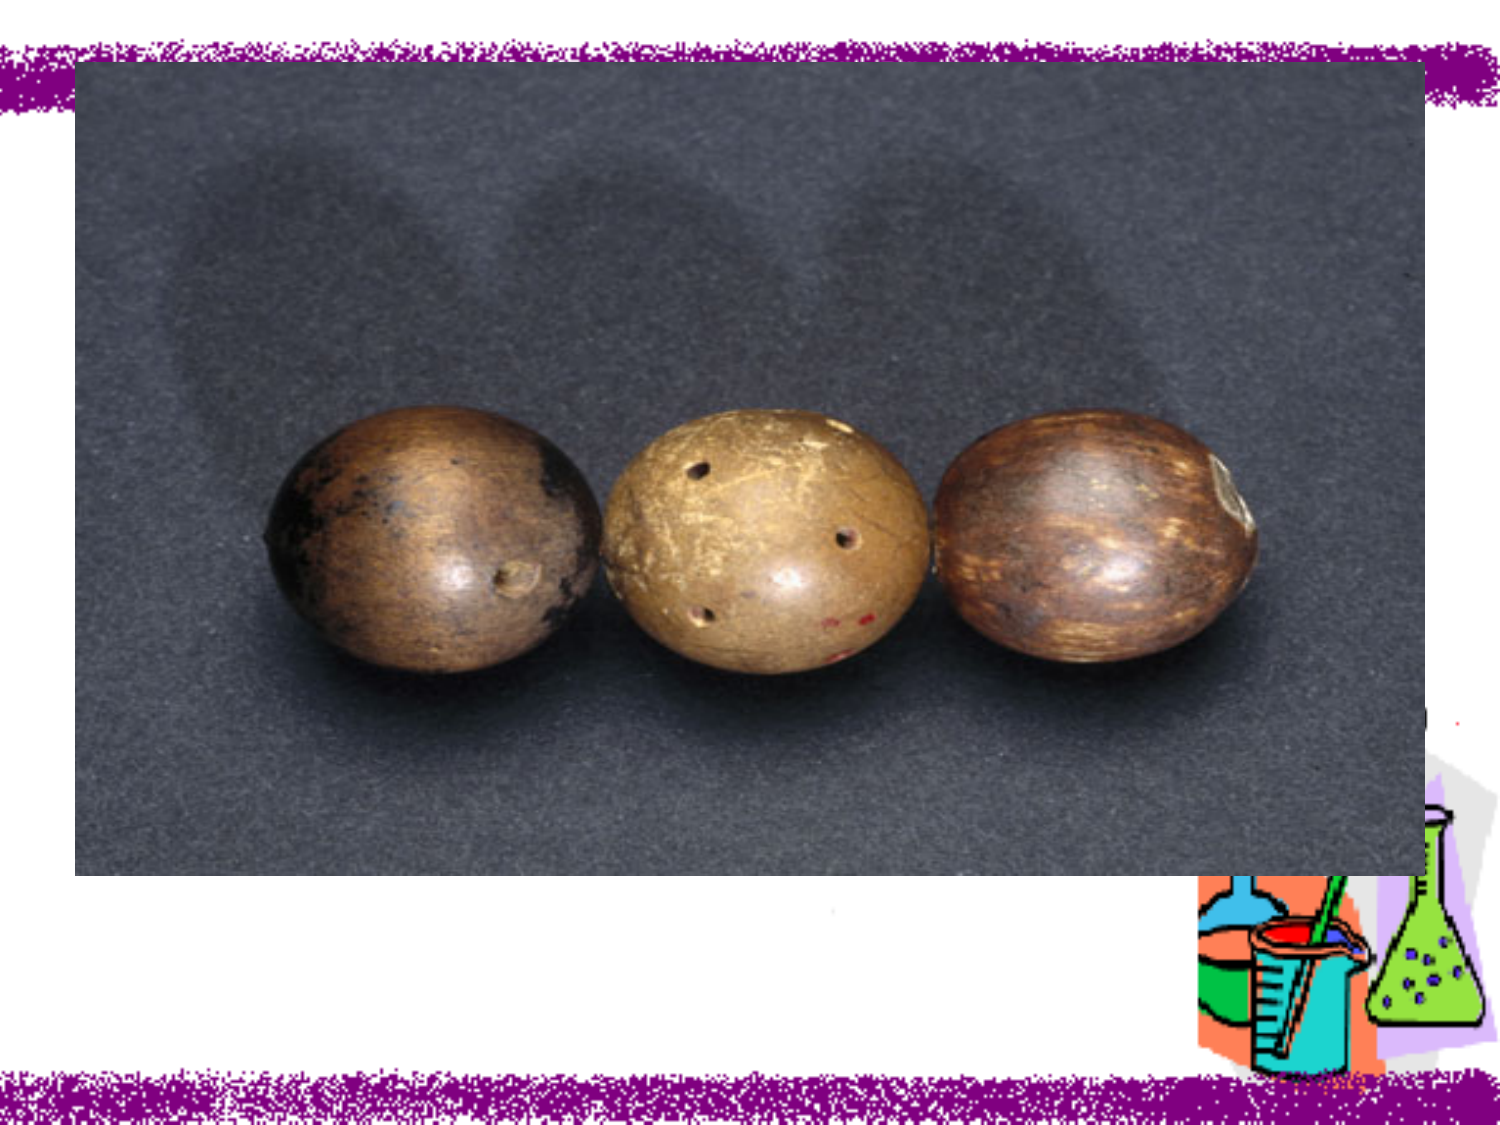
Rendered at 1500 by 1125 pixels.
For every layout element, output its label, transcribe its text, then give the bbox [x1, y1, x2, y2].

list He also discovered that atoms of different elements have different PROPERTIES AND MASSES Found that combining atoms of different elements formed COMPOUNDS Theory referred to as the CANNONBALL theory (it looked like a simple sphere) [74, 883, 1426, 1006]
picture [0, 0, 1500, 1125]
